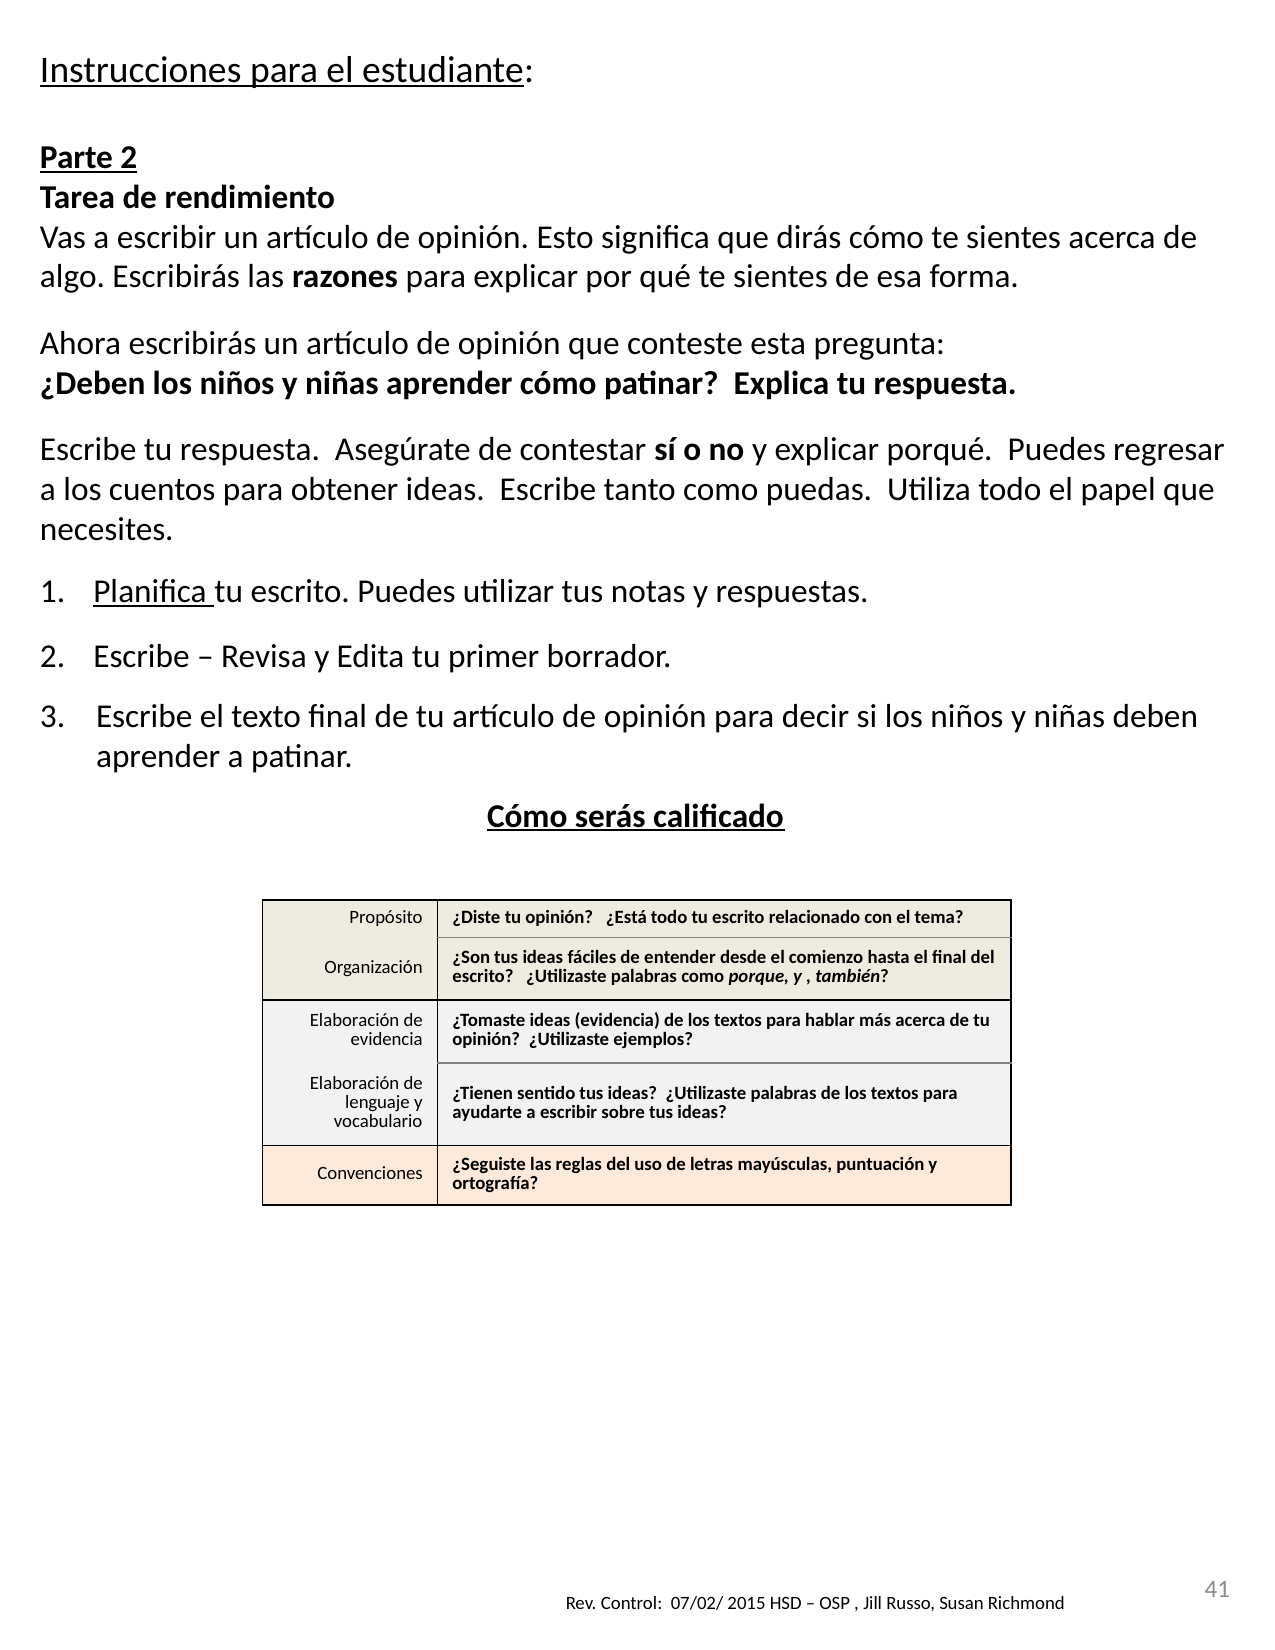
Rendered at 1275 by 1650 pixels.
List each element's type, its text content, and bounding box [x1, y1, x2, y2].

table_header ¿Diste tu opinión? ¿Está todo tu escrito relacionado con el tema? [438, 901, 1010, 937]
table_cell Elaboración de evidencia [263, 1001, 437, 1063]
table_cell Convenciones [263, 1146, 437, 1204]
text_box Instrucciones para el estudiante: Parte 2 Tarea de rendimiento Vas a escribir un artículo de opinión. Esto significa que dirás cómo te sientes acerca de algo. Escribirás las razones para explicar por qué te sientes de esa forma. Ahora escribirás un artículo de opinión que conteste esta pregunta: ¿Deben los niños y niñas aprender cómo patinar? Explica tu respuesta. Escribe tu respuesta. Asegúrate de contestar sí o no y explicar porqué. Puedes regresar a los cuentos para obtener ideas. Escribe tanto como puedas. Utiliza todo el papel que necesites. Planifica tu escrito. Puedes utilizar tus notas y respuestas. Escribe – Revisa y Edita tu primer borrador. Escribe el texto final de tu artículo de opinión para decir si los niños y niñas deben aprender a patinar. Cómo serás calificado [24, 37, 1247, 842]
table_cell ¿Tienen sentido tus ideas? ¿Utilizaste palabras de los textos para ayudarte a escribir sobre tus ideas? [438, 1064, 1010, 1145]
table_cell ¿Son tus ideas fáciles de entender desde el comienzo hasta el final del escrito? ¿Utilizaste palabras como porque, y , también? [438, 938, 1010, 999]
table_cell Elaboración de lenguaje y vocabulario [263, 1063, 437, 1145]
table_cell ¿Seguiste las reglas del uso de letras mayúsculas, puntuación y ortografía? [438, 1146, 1010, 1204]
table_cell ¿Tomaste ideas (evidencia) de los textos para hablar más acerca de tu opinión? ¿Utilizaste ejemplos? [438, 1001, 1010, 1062]
table_cell Organización [263, 938, 437, 999]
table_header Propósito [263, 901, 437, 938]
slide_number 41 [1146, 1550, 1247, 1625]
